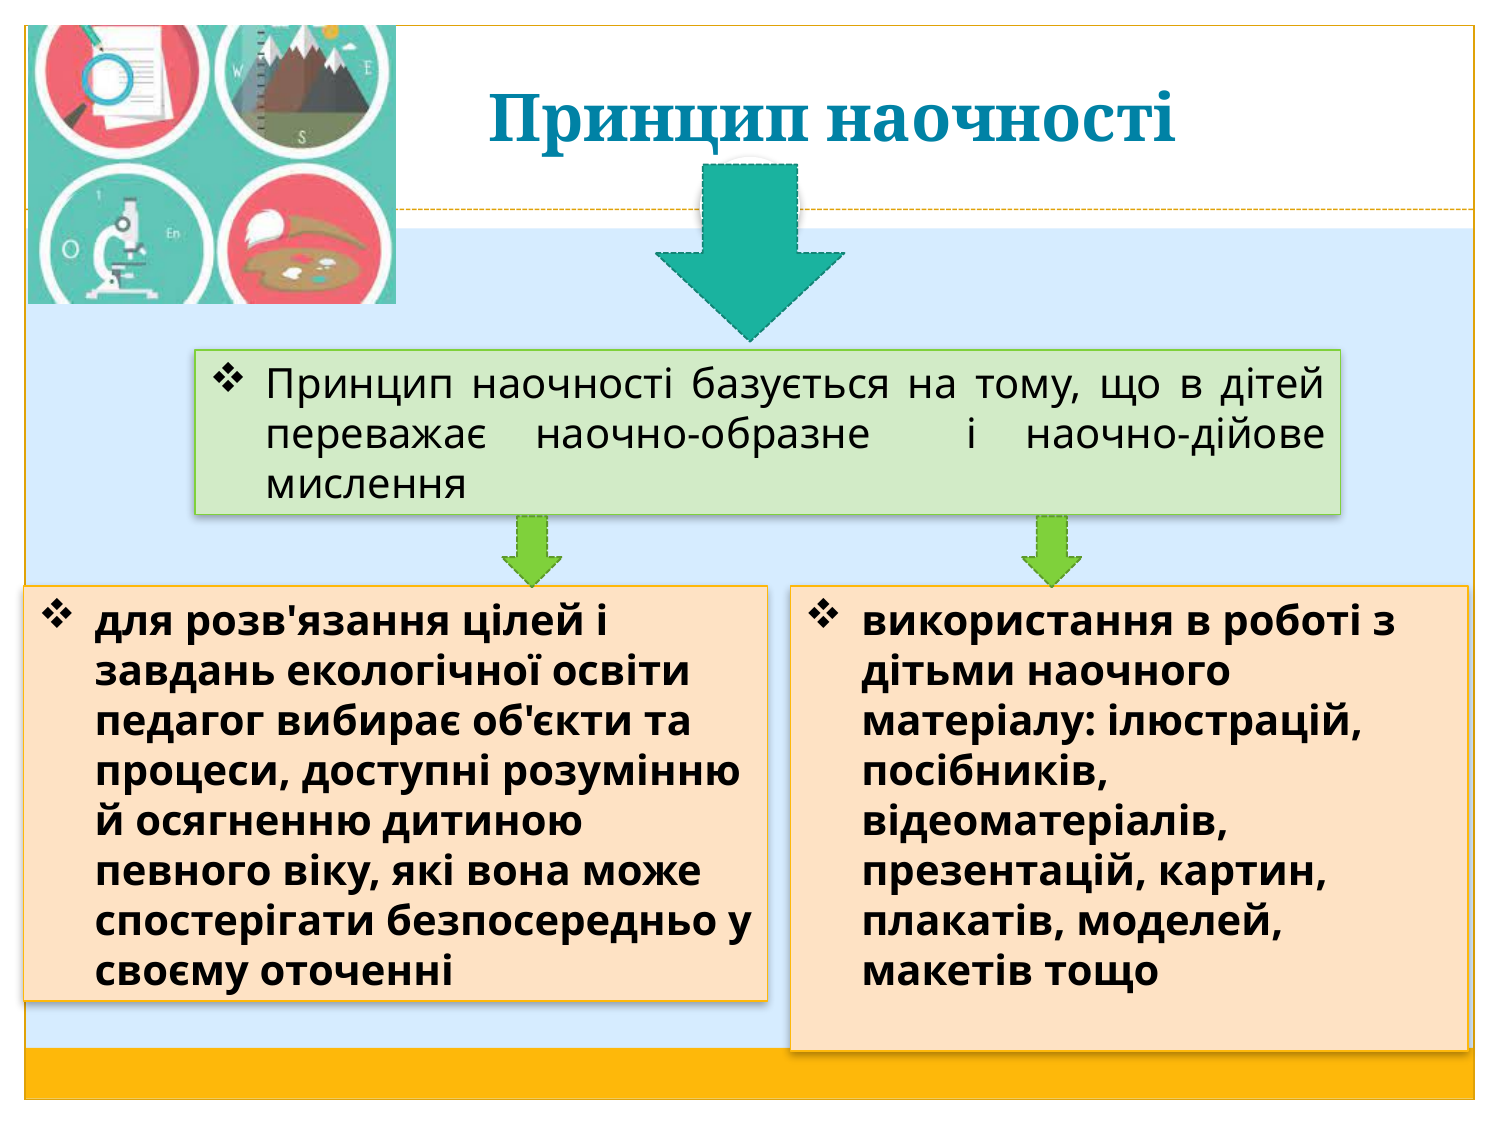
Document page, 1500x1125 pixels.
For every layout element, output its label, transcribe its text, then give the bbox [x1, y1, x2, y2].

text_box використання в роботі з дітьми наочного матеріалу: ілюстрацій, посібників, відеоматеріалів, презентацій, картин, плакатів, моделей, макетів тощо [790, 585, 1469, 1052]
picture [28, 25, 396, 304]
text_box для розв'язання цілей і завдань екологічної освіти педагог вибирає об'єкти та процеси, доступні розумінню й осягненню дитиною певного віку, які вона може спостерігати безпосередньо у своєму оточенні [23, 585, 768, 1002]
text_box [654, 163, 846, 343]
title Принцип наочності [402, 67, 1436, 163]
text_box Принцип наочності базується на тому, що в дітей переважає наочно-образне і наочно-дійове мислення [194, 349, 1341, 515]
text_box [501, 515, 563, 588]
text_box [1020, 515, 1082, 588]
